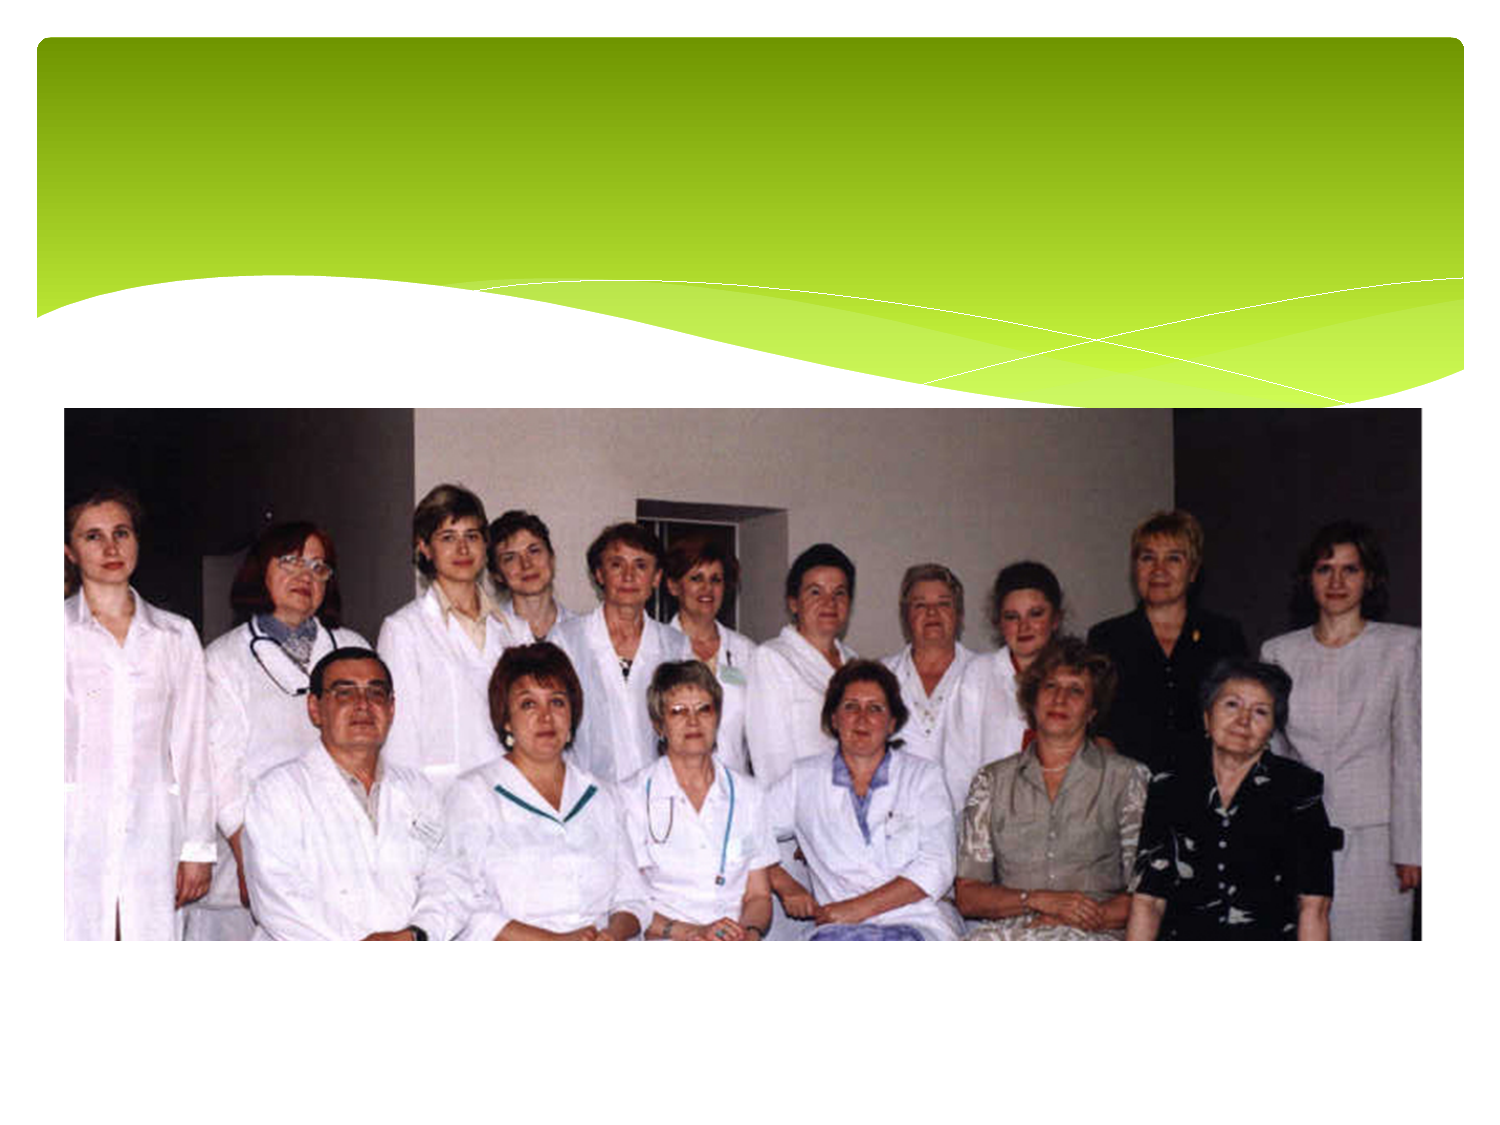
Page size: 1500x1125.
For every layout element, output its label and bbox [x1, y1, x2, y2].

list [64, 408, 1437, 941]
